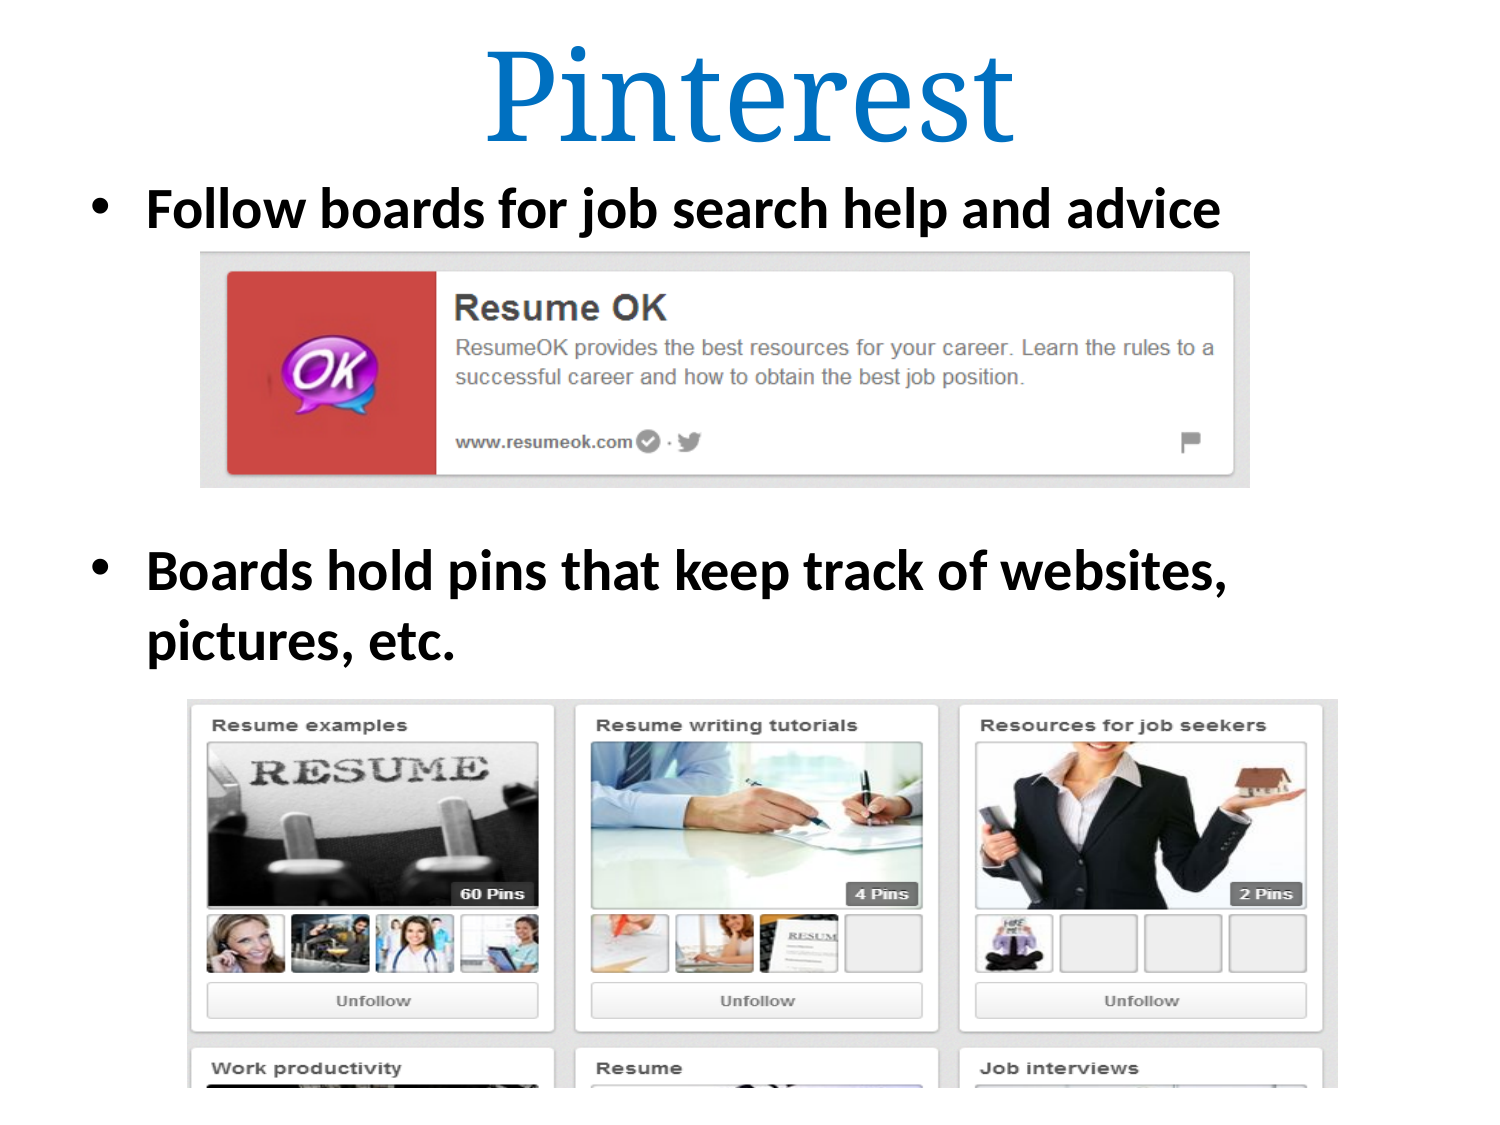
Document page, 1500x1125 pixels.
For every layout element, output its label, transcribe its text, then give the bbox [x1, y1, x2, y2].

title Pinterest [75, 45, 1425, 138]
picture [199, 249, 1251, 488]
picture [187, 699, 1338, 1088]
list Follow boards for job search help and advice Boards hold pins that keep track of websites, pictures, etc. [75, 162, 1425, 1005]
